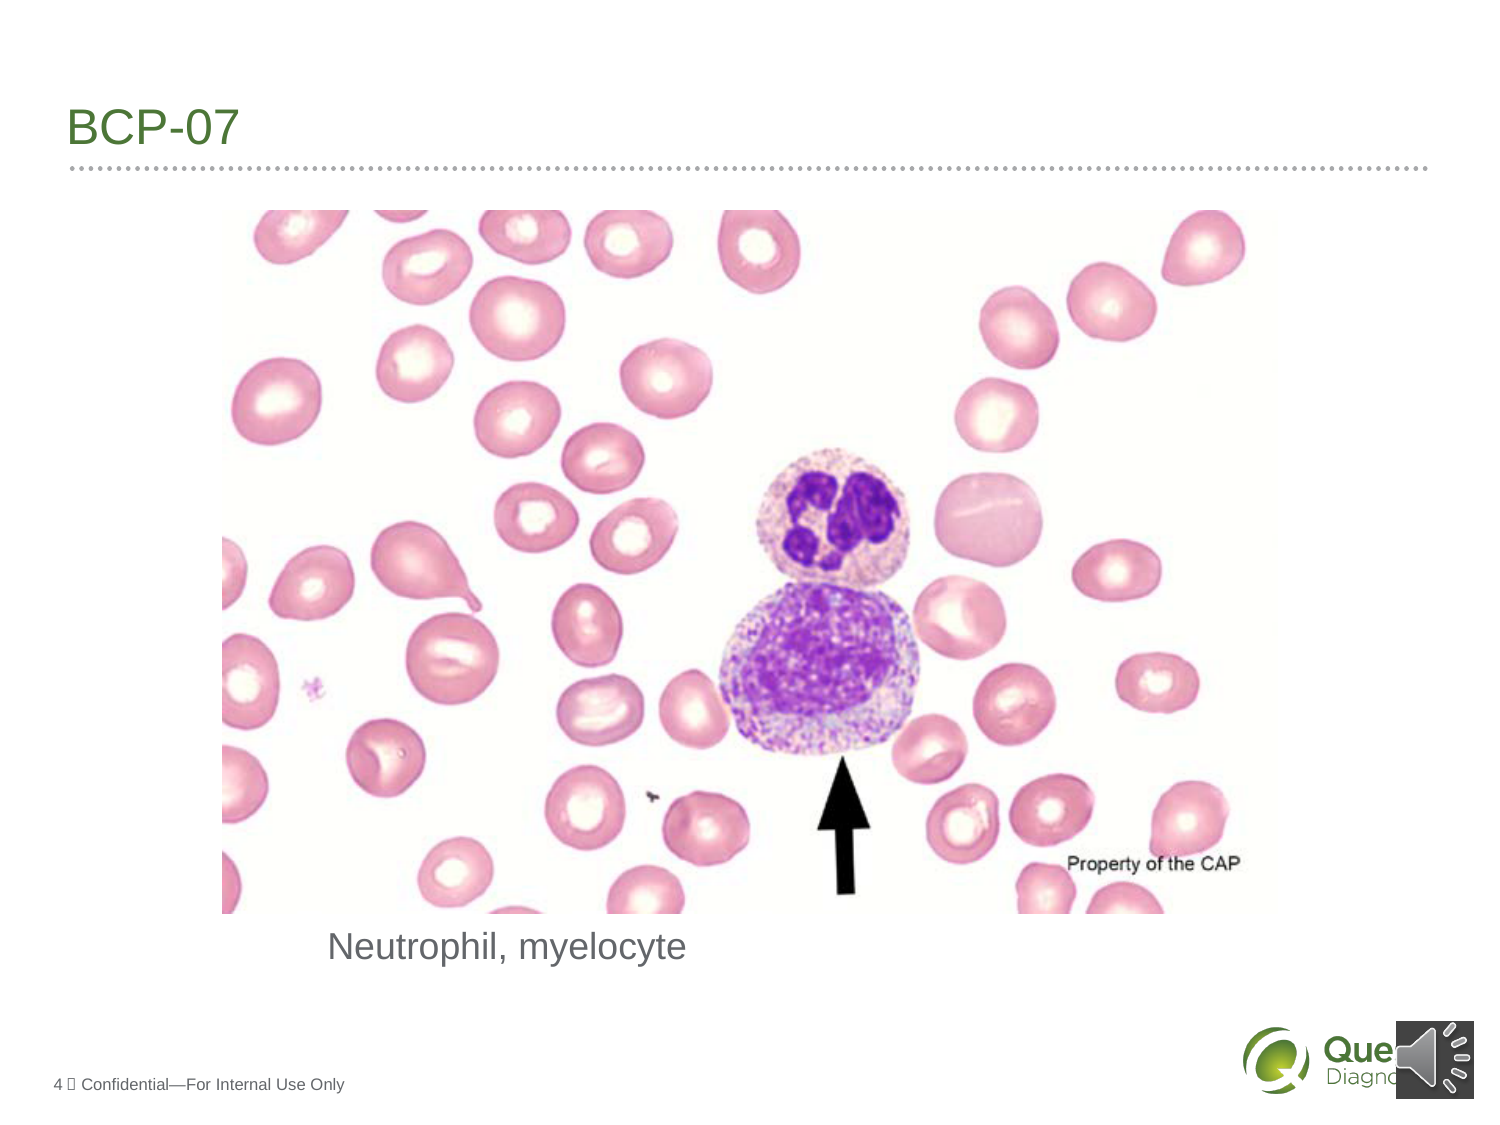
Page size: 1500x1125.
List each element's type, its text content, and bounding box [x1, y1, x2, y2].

picture [222, 210, 1278, 915]
text_box Neutrophil, myelocyte [312, 923, 1250, 975]
picture [1243, 1019, 1476, 1101]
title BCP-07 [50, 19, 1438, 164]
